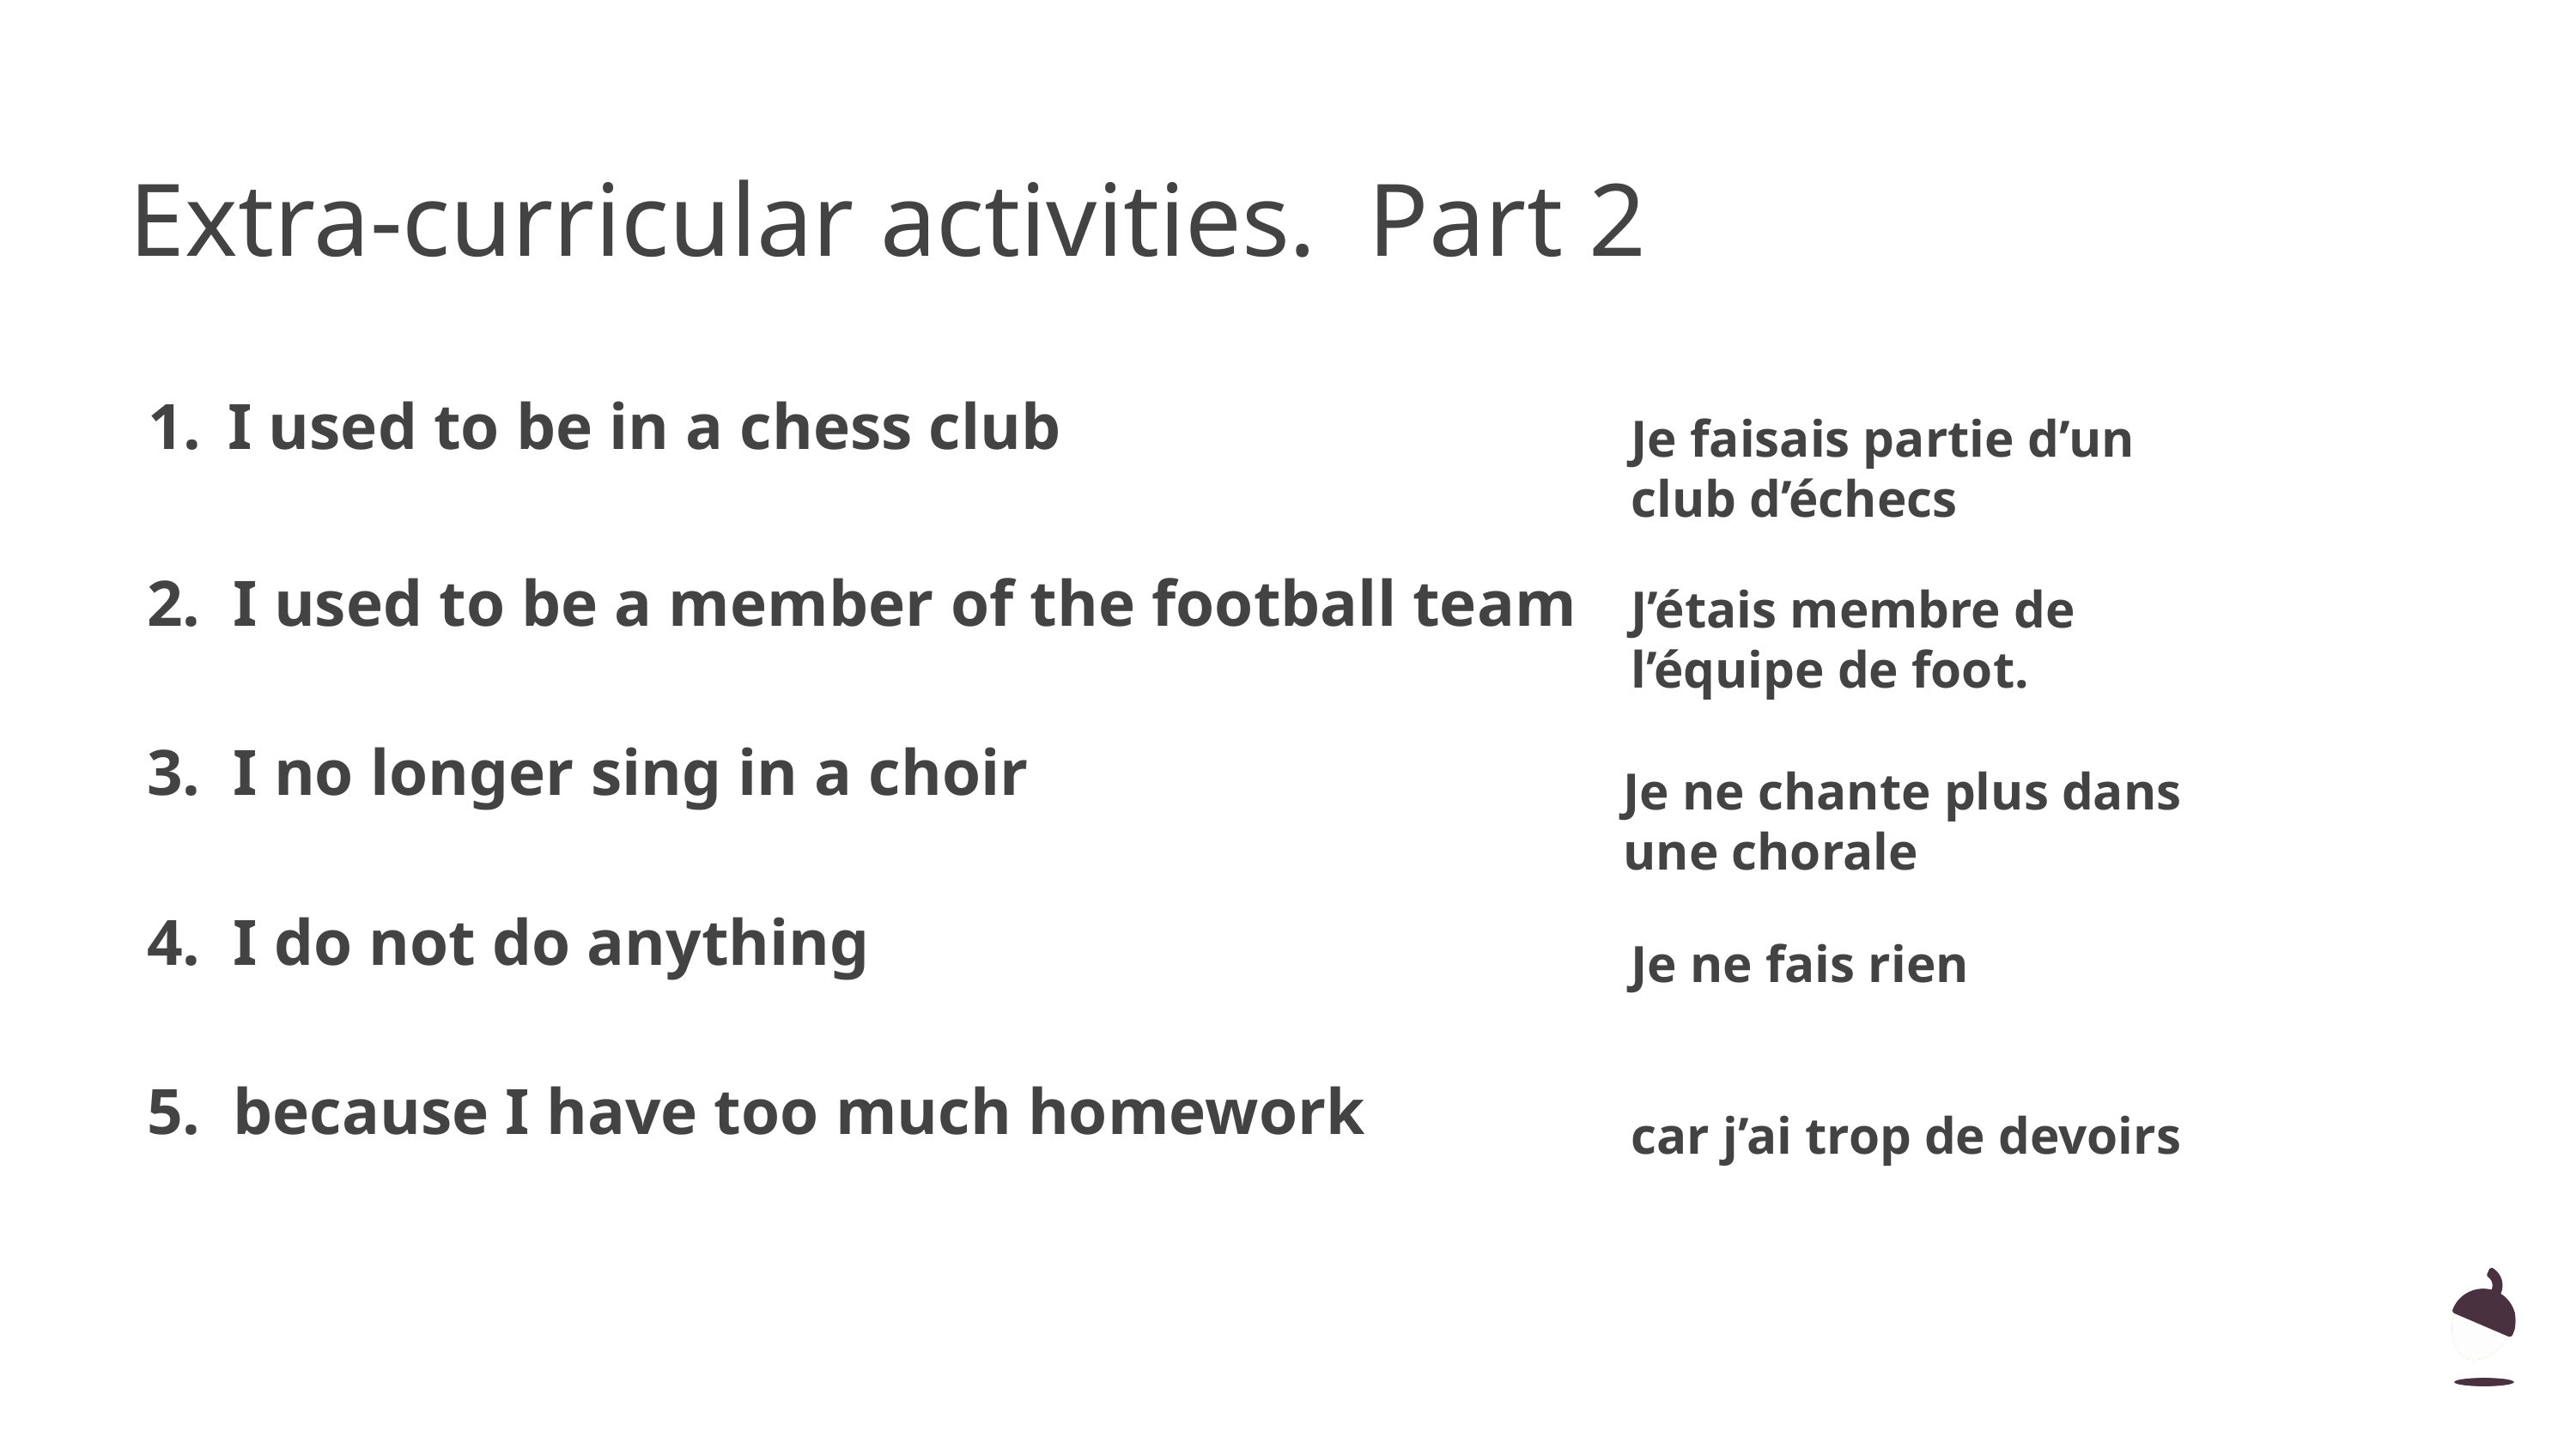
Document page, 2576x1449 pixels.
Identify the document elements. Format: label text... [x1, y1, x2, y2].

table_header [1593, 372, 2259, 544]
table_cell 3. I no longer sing in a choir [136, 718, 1589, 883]
table_cell 5. because I have too much homework [136, 1057, 1589, 1222]
text_box Je ne fais rien [1605, 906, 2258, 1031]
table_cell [1593, 548, 2259, 714]
table_header I used to be in a chess club [136, 372, 1589, 544]
text_box Je faisais partie d’un club d’échecs [1605, 380, 2258, 531]
table_cell [1593, 887, 2259, 1053]
text_box car j’ai trop de devoirs [1605, 1077, 2258, 1203]
text_box Je ne chante plus dans une chorale [1597, 734, 2251, 877]
table_cell 4. I do not do anything [136, 887, 1589, 1053]
text_box Extra-curricular activities. Part 2 [129, 137, 2447, 1037]
text_box J’étais membre de l’équipe de foot. [1605, 552, 2258, 702]
picture [2451, 1268, 2516, 1386]
table_cell 2. I used to be a member of the football team [136, 548, 1589, 714]
table_cell [1593, 1057, 2259, 1222]
table_cell [1593, 718, 2259, 883]
